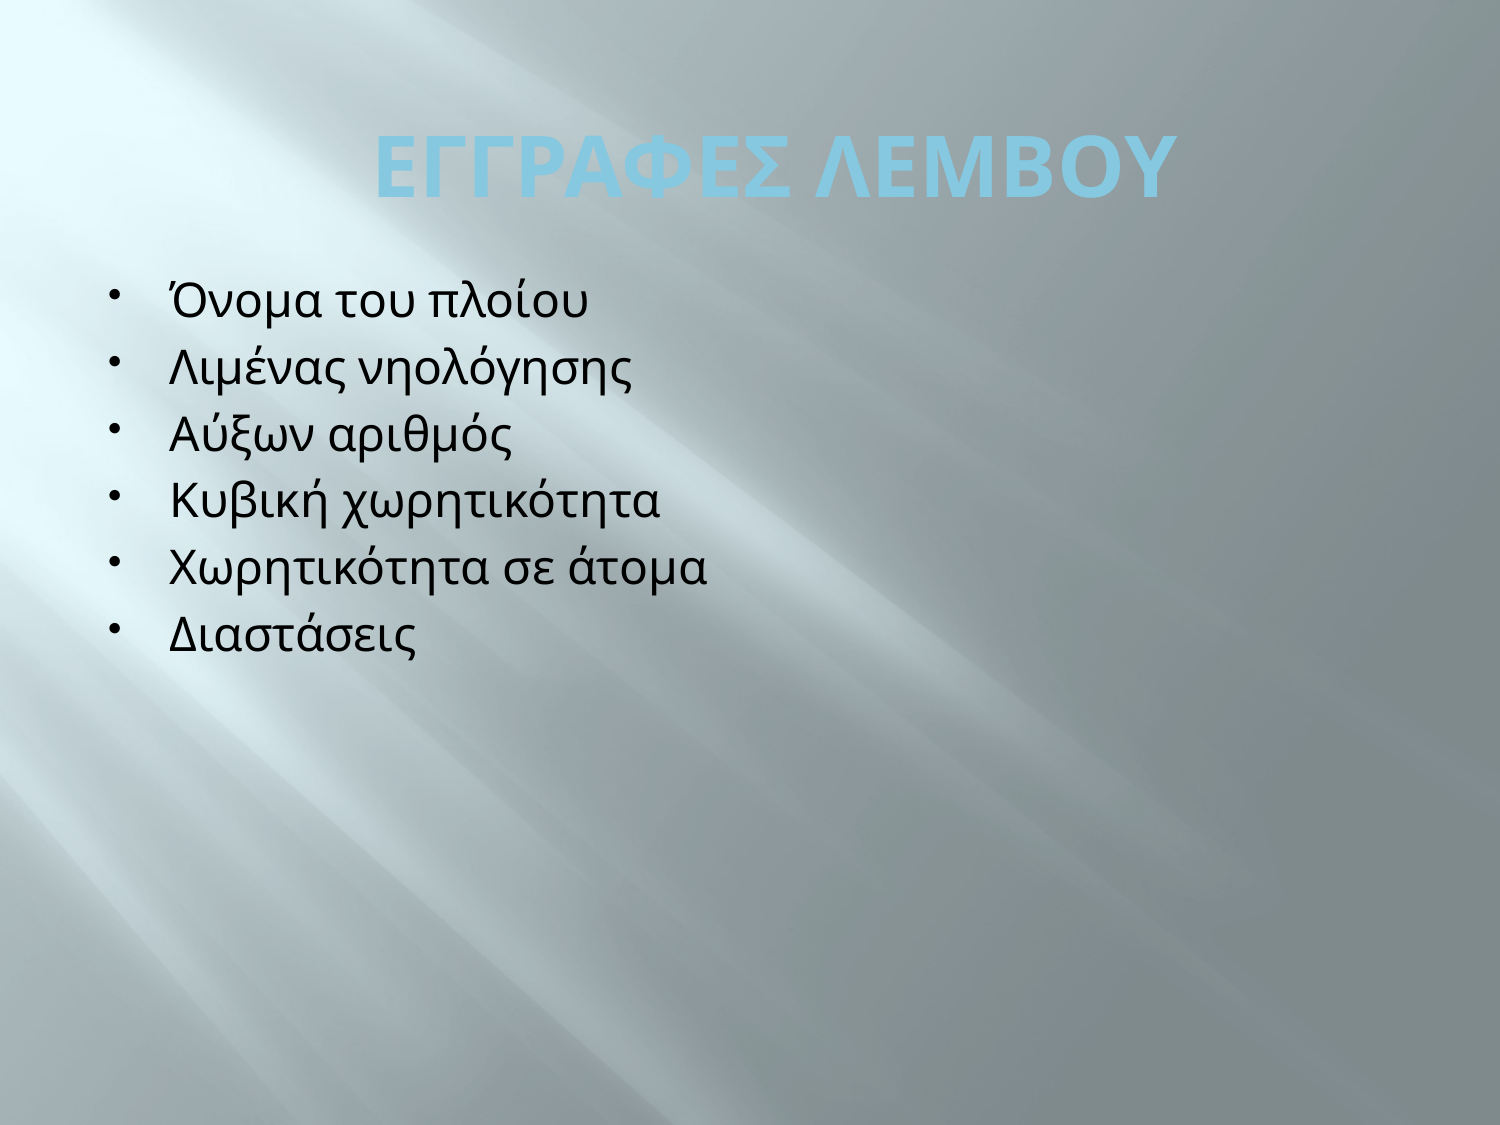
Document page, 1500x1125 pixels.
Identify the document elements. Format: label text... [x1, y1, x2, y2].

list Όνομα του πλοίου Λιμένας νηολόγησης Αύξων αριθμός Κυβική χωρητικότητα Χωρητικότητα σε άτομα Διαστάσεις [75, 262, 1425, 669]
text_box [100, 846, 1451, 1125]
text_box ΕΓΓΡΑΦΕΣ ΛΕΜΒΟΥ [99, 70, 1450, 258]
